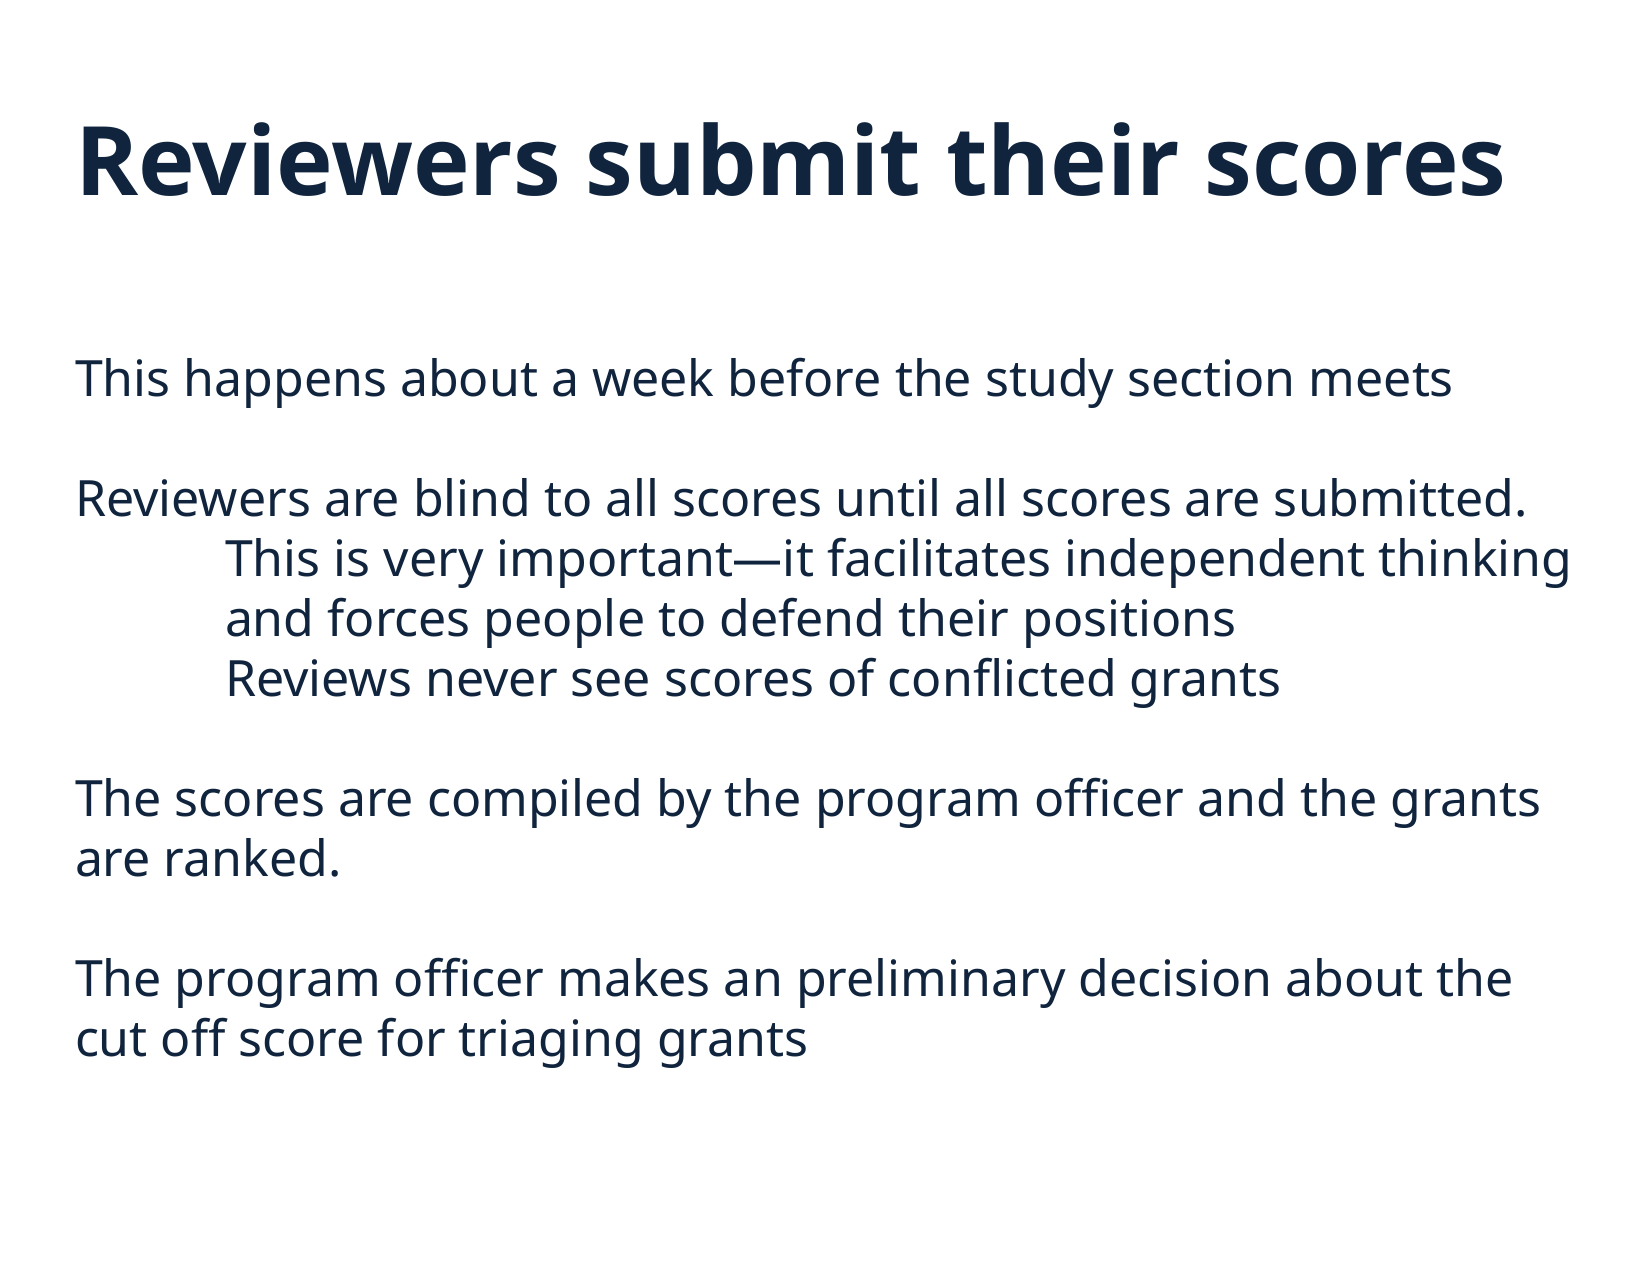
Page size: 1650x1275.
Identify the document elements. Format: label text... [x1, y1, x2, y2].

title Reviewers submit their scores [75, 99, 1513, 217]
list This happens about a week before the study section meets Reviewers are blind to all scores until all scores are submitted. This is very important—it facilitates independent thinking and forces people to defend their positions Reviews never see scores of conflicted grants The scores are compiled by the program officer and the grants are ranked. The program officer makes an preliminary decision about the cut off score for triaging grants [75, 346, 1600, 1073]
